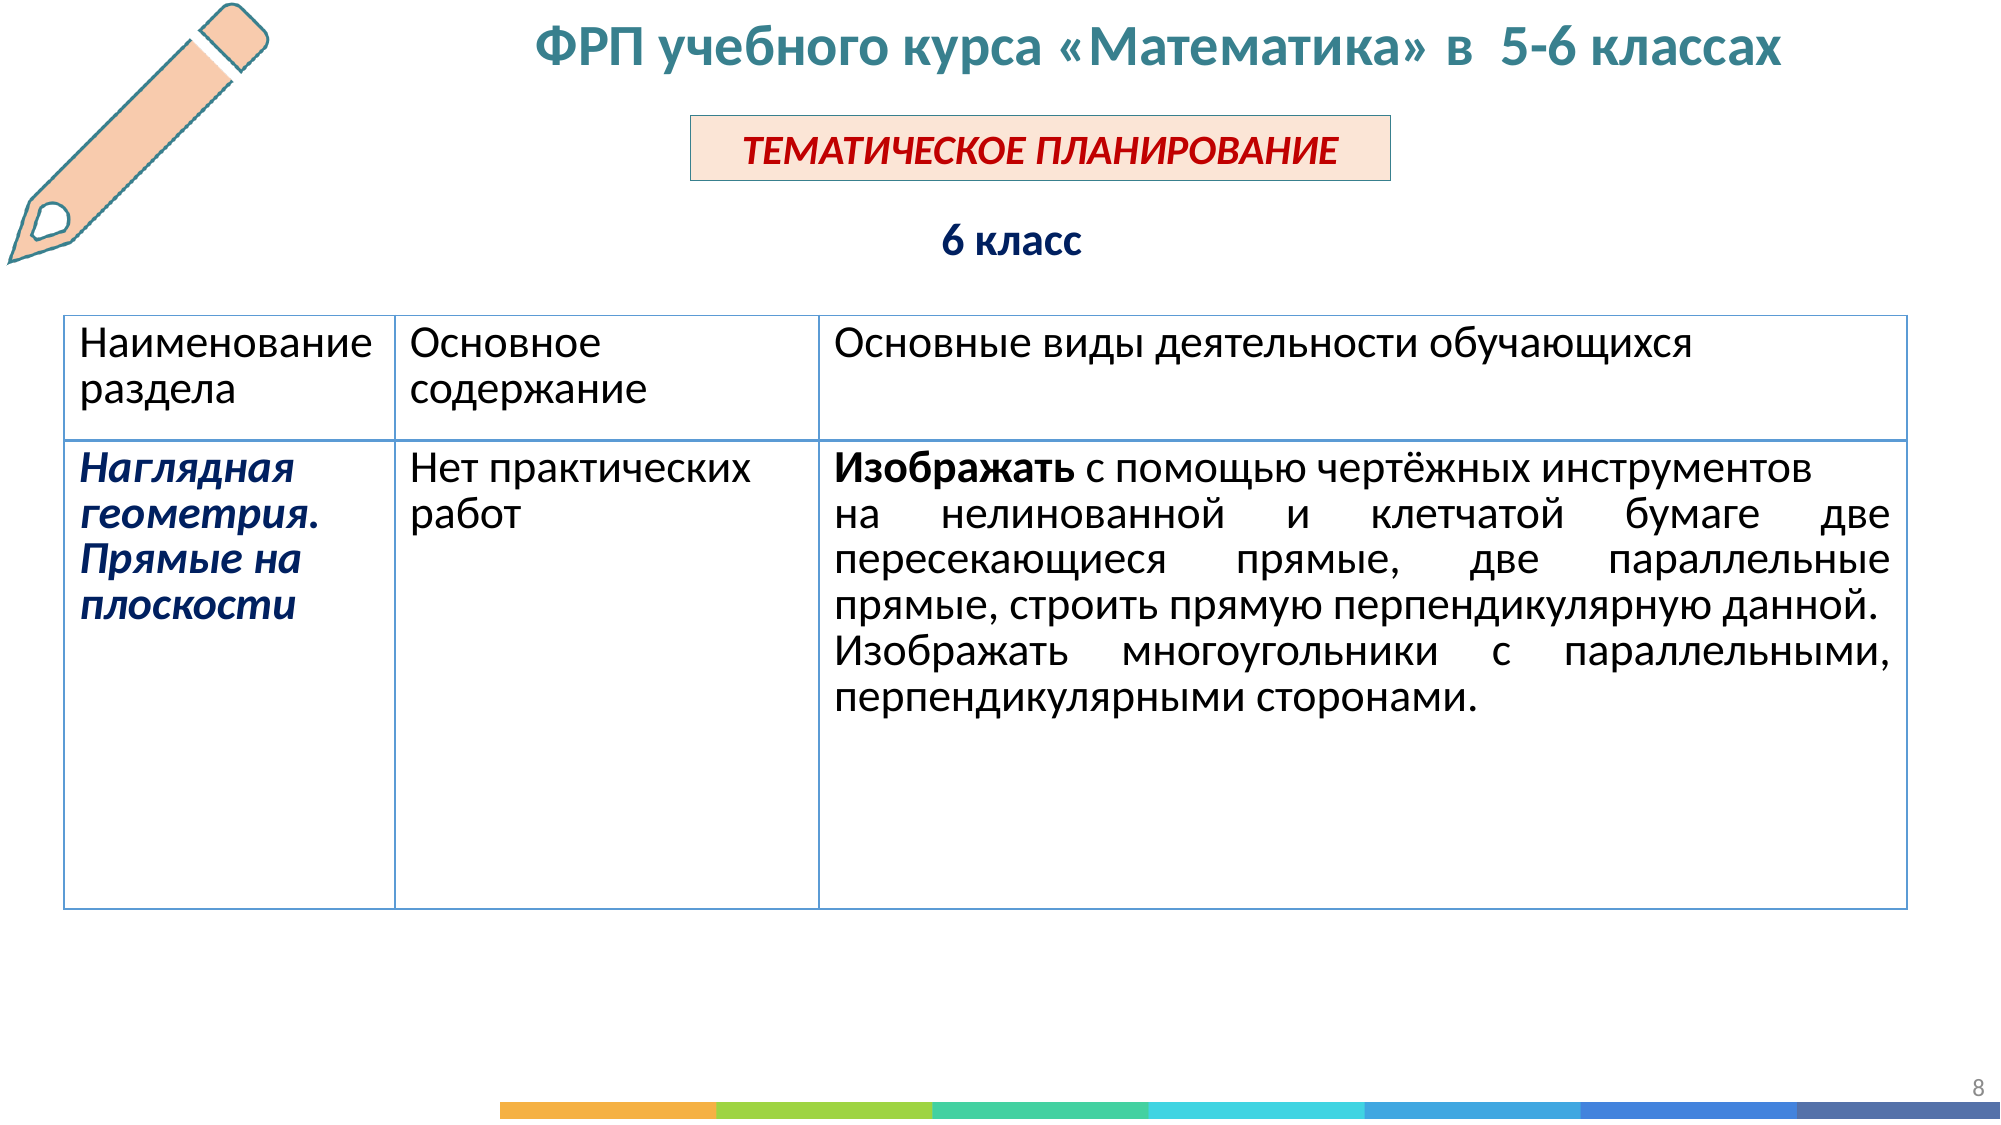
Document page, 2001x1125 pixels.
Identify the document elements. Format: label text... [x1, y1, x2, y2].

table_cell Изображать с помощью чертёжных инструментов на нелинованной и клетчатой бумаге две пересекающиеся прямые, две параллельные прямые, строить прямую перпендикулярную данной. Изображать многоугольники с параллельными, перпендикулярными сторонами. [820, 442, 1906, 908]
table_header Наименование раздела [65, 316, 394, 439]
picture [499, 1102, 2000, 1119]
table_cell Нет практических работ [396, 442, 818, 908]
slide_number 8 [1550, 1057, 2000, 1102]
table_header Основные виды деятельности обучающихся [820, 316, 1906, 439]
table_cell Наглядная геометрия. Прямые на плоскости [65, 442, 394, 908]
text_box ТЕМАТИЧЕСКОЕ ПЛАНИРОВАНИЕ [690, 115, 1391, 181]
text_box ФРП учебного курса «Математика» в 5-6 классах [349, 0, 1970, 85]
text_box 6 класс [926, 202, 1117, 272]
table_header Основное содержание [396, 316, 818, 439]
picture [0, 0, 293, 288]
